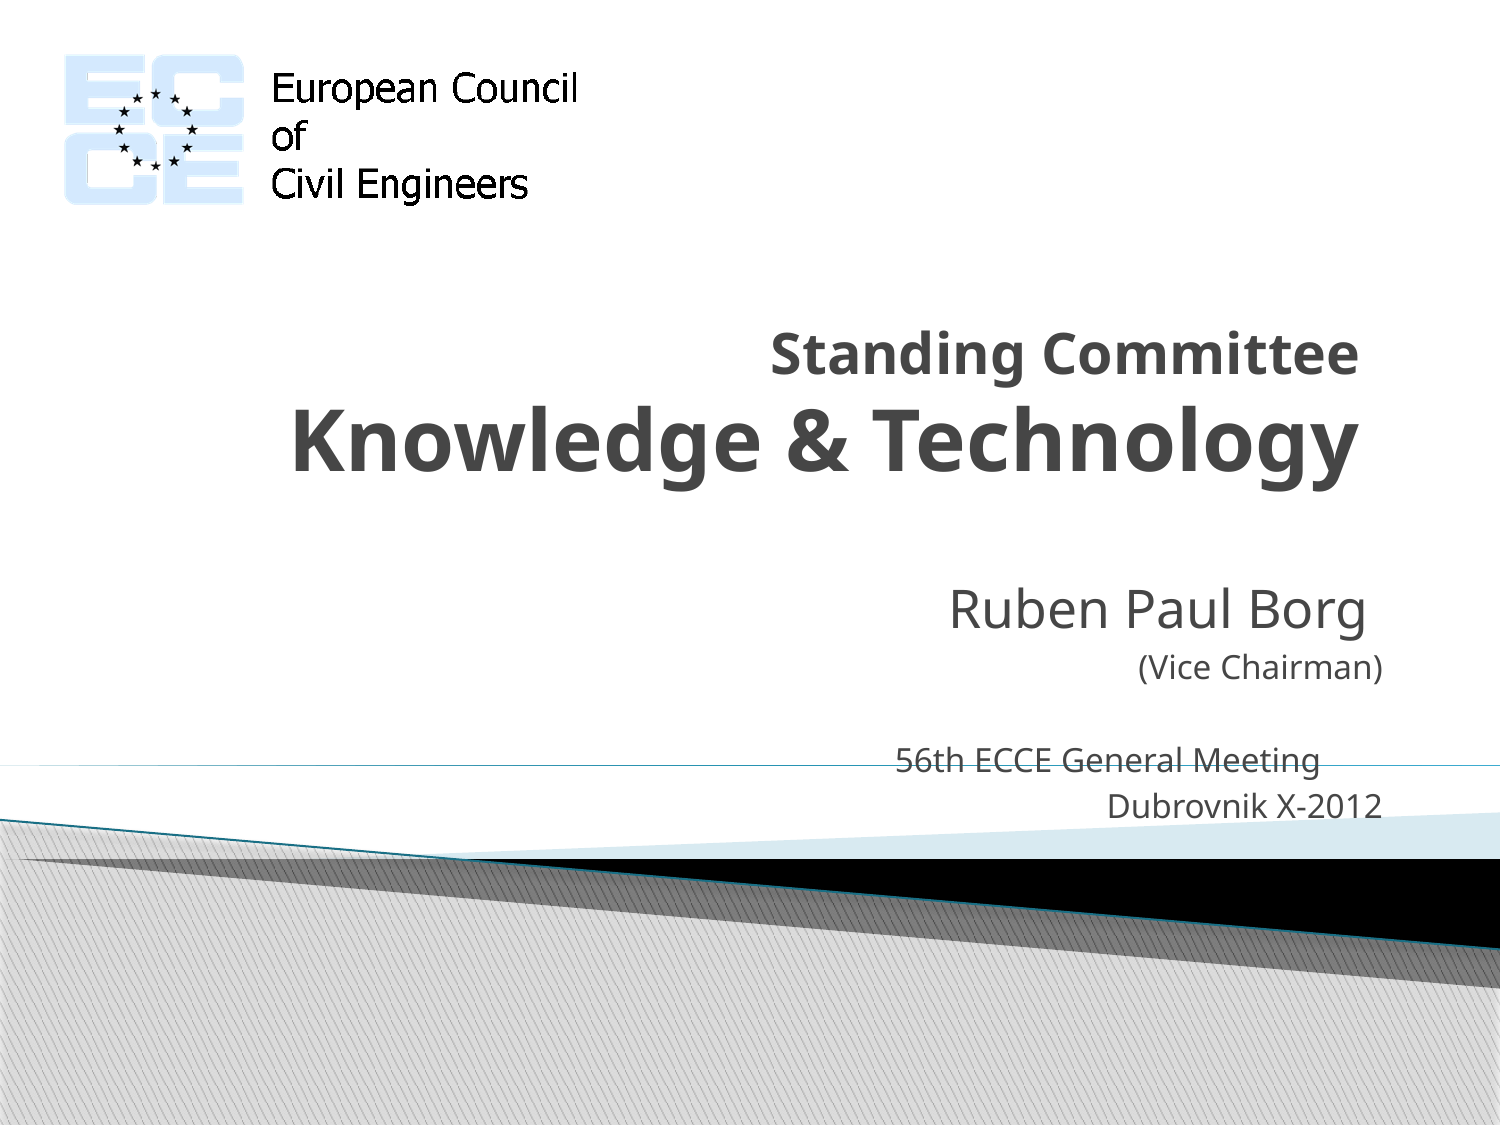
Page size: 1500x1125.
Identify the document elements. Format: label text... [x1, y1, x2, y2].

picture [64, 54, 597, 214]
subtitle Ruben Paul Borg (Vice Chairman) 56th ECCE General Meeting Dubrovnik X-2012 [123, 527, 1399, 835]
title Standing Committee Knowledge & Technology [100, 243, 1376, 497]
picture [5, 859, 1500, 989]
